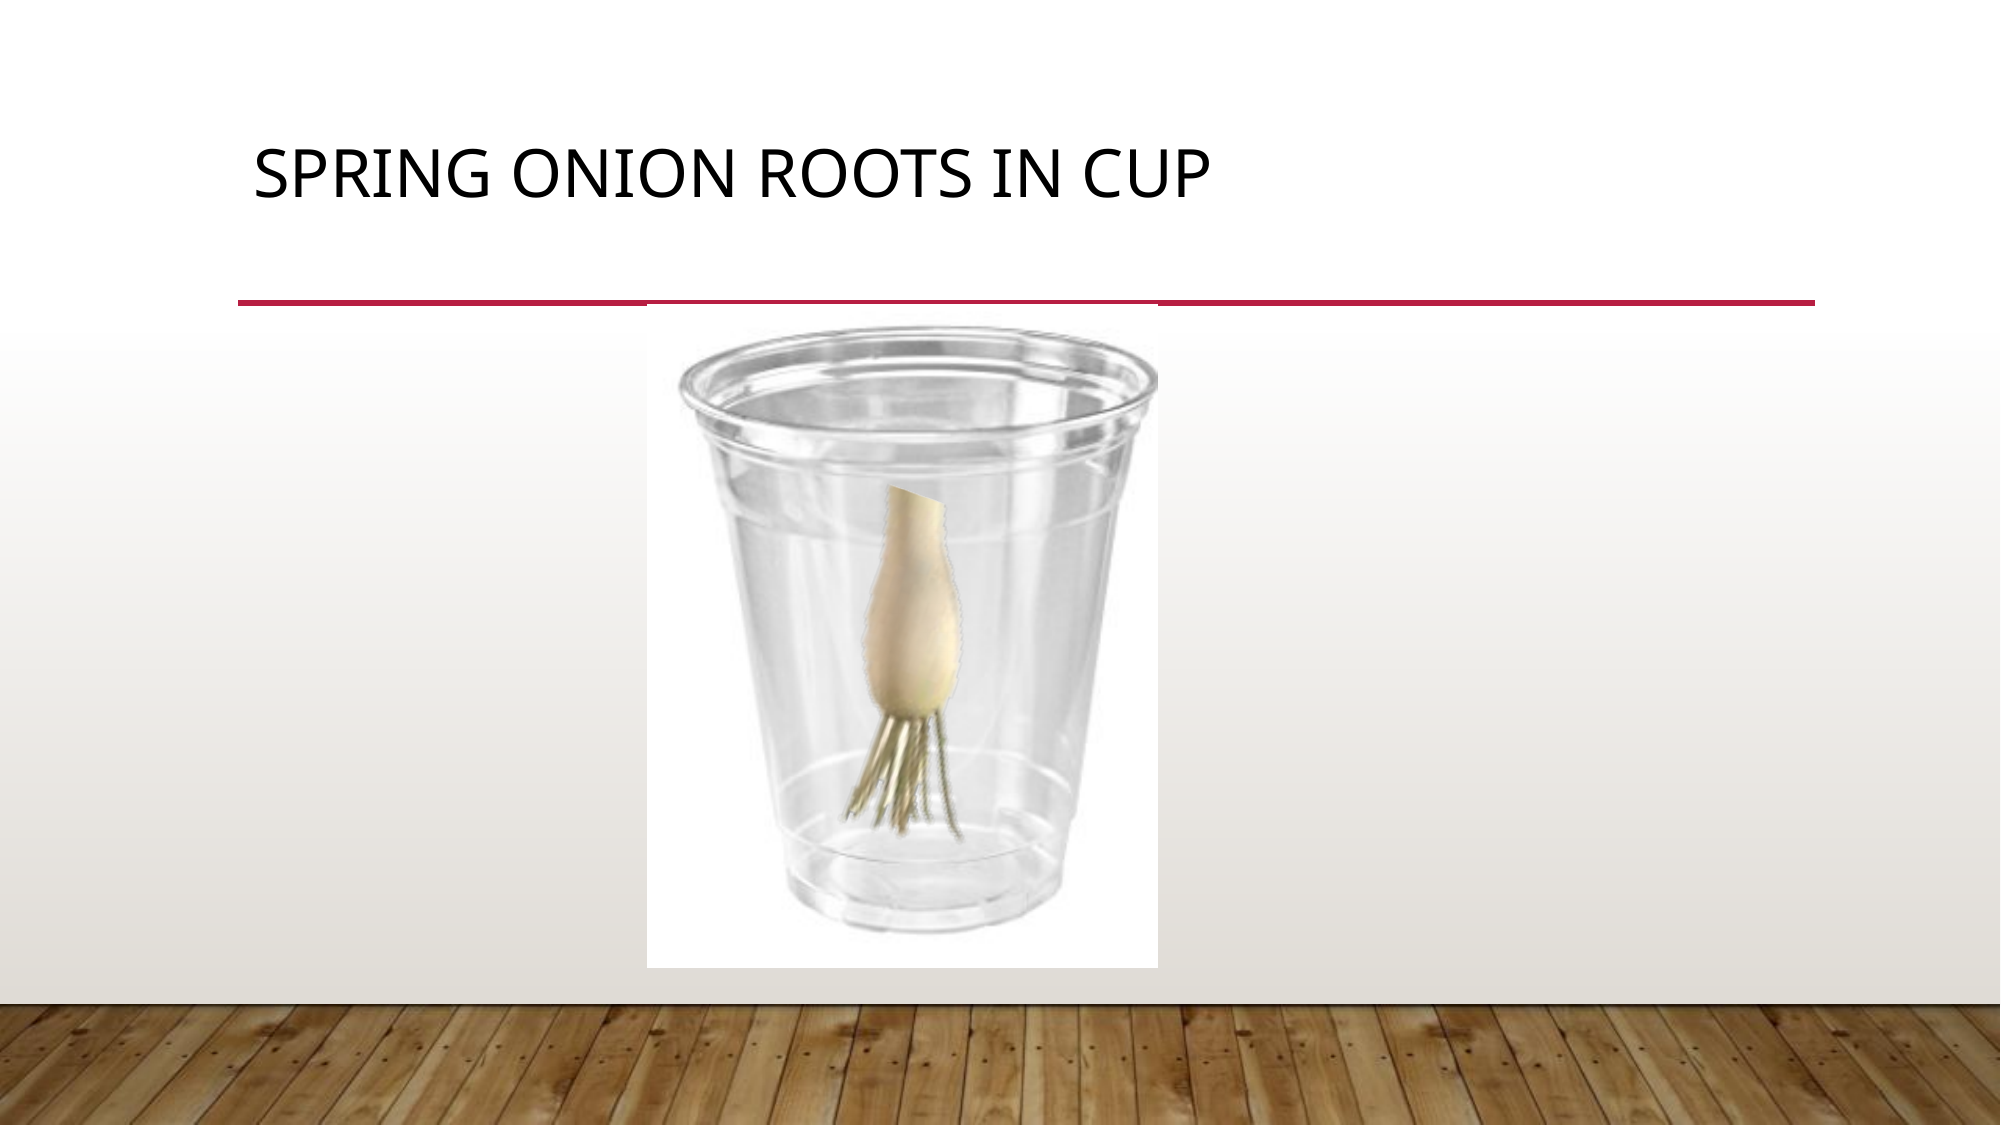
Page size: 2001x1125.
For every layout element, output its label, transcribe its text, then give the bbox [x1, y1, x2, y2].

title Spring onion roots in cup [238, 131, 1814, 305]
picture [647, 303, 1158, 968]
picture [0, 1004, 2000, 1125]
